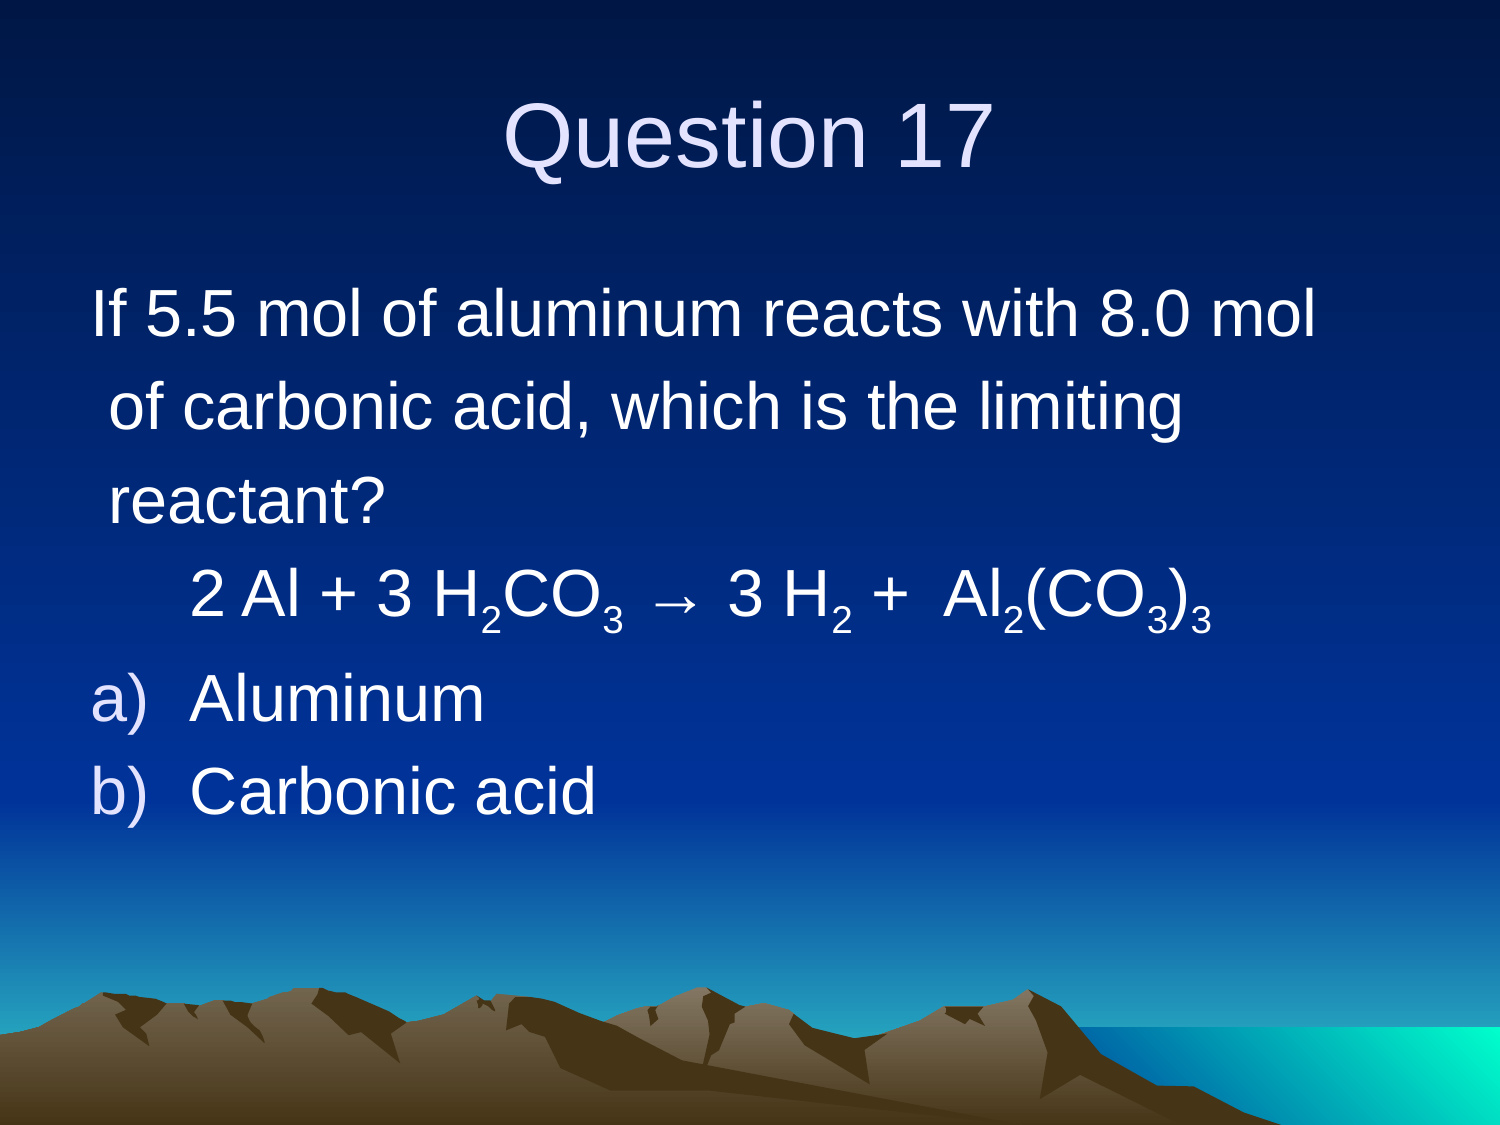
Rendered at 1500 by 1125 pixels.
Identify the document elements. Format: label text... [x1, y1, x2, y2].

list If 5.5 mol of aluminum reacts with 8.0 mol of carbonic acid, which is the limiting reactant? 2 Al + 3 H2CO3 → 3 H2 + Al2(CO3)3 Aluminum Carbonic acid [75, 262, 1425, 1000]
title Question 17 [75, 37, 1425, 225]
